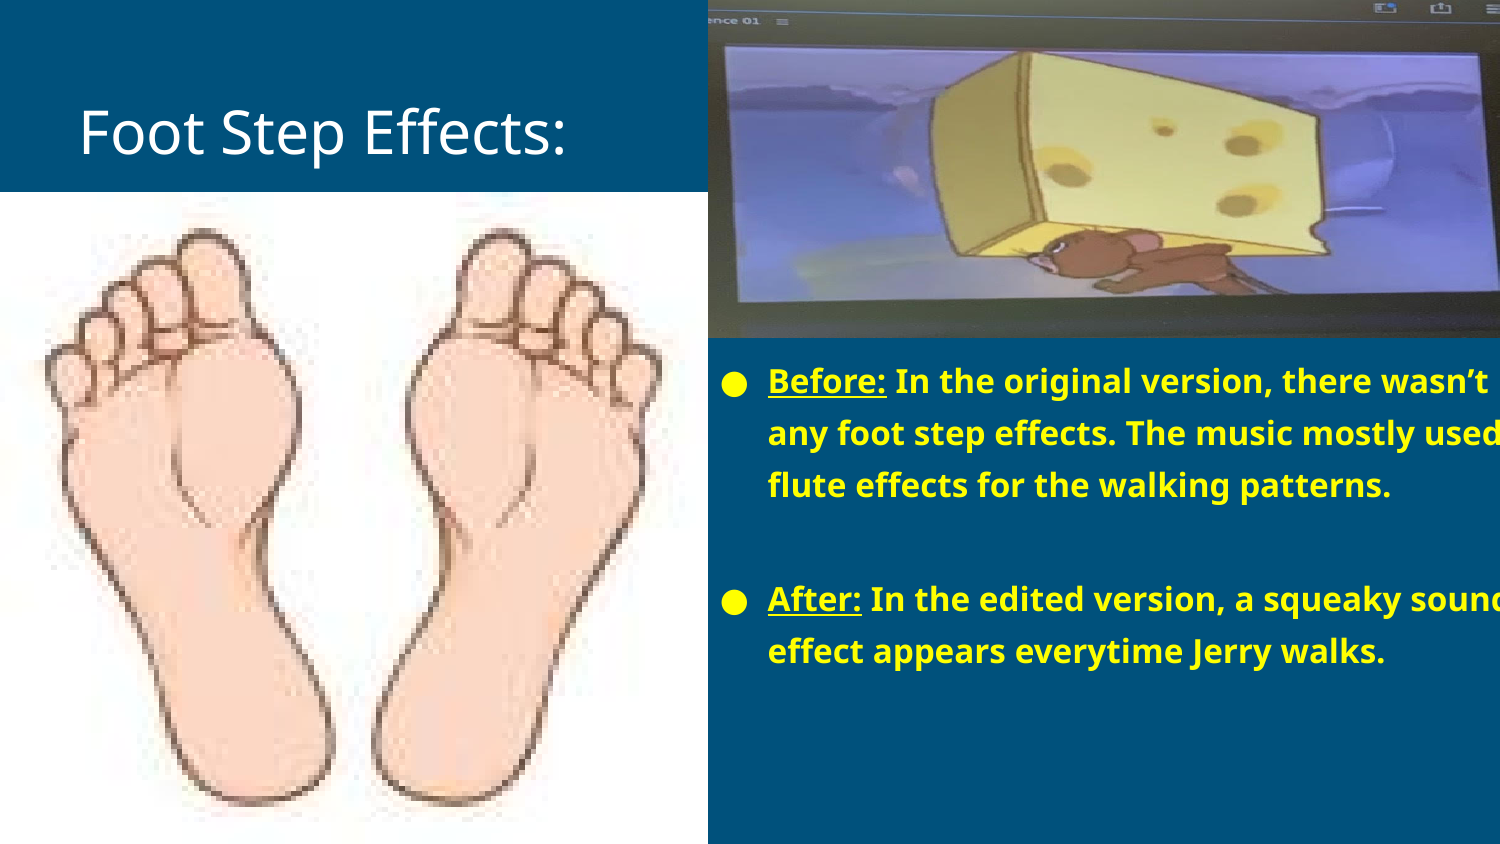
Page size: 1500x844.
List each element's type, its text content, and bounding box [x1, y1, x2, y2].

title Foot Step Effects: [63, 75, 702, 188]
list Before: In the original version, there wasn’t any foot step effects. The music mostly used flute effects for the walking patterns. After: In the edited version, a squeaky sound effect appears everytime Jerry walks. [712, 345, 1500, 726]
picture [0, 0, 1500, 844]
